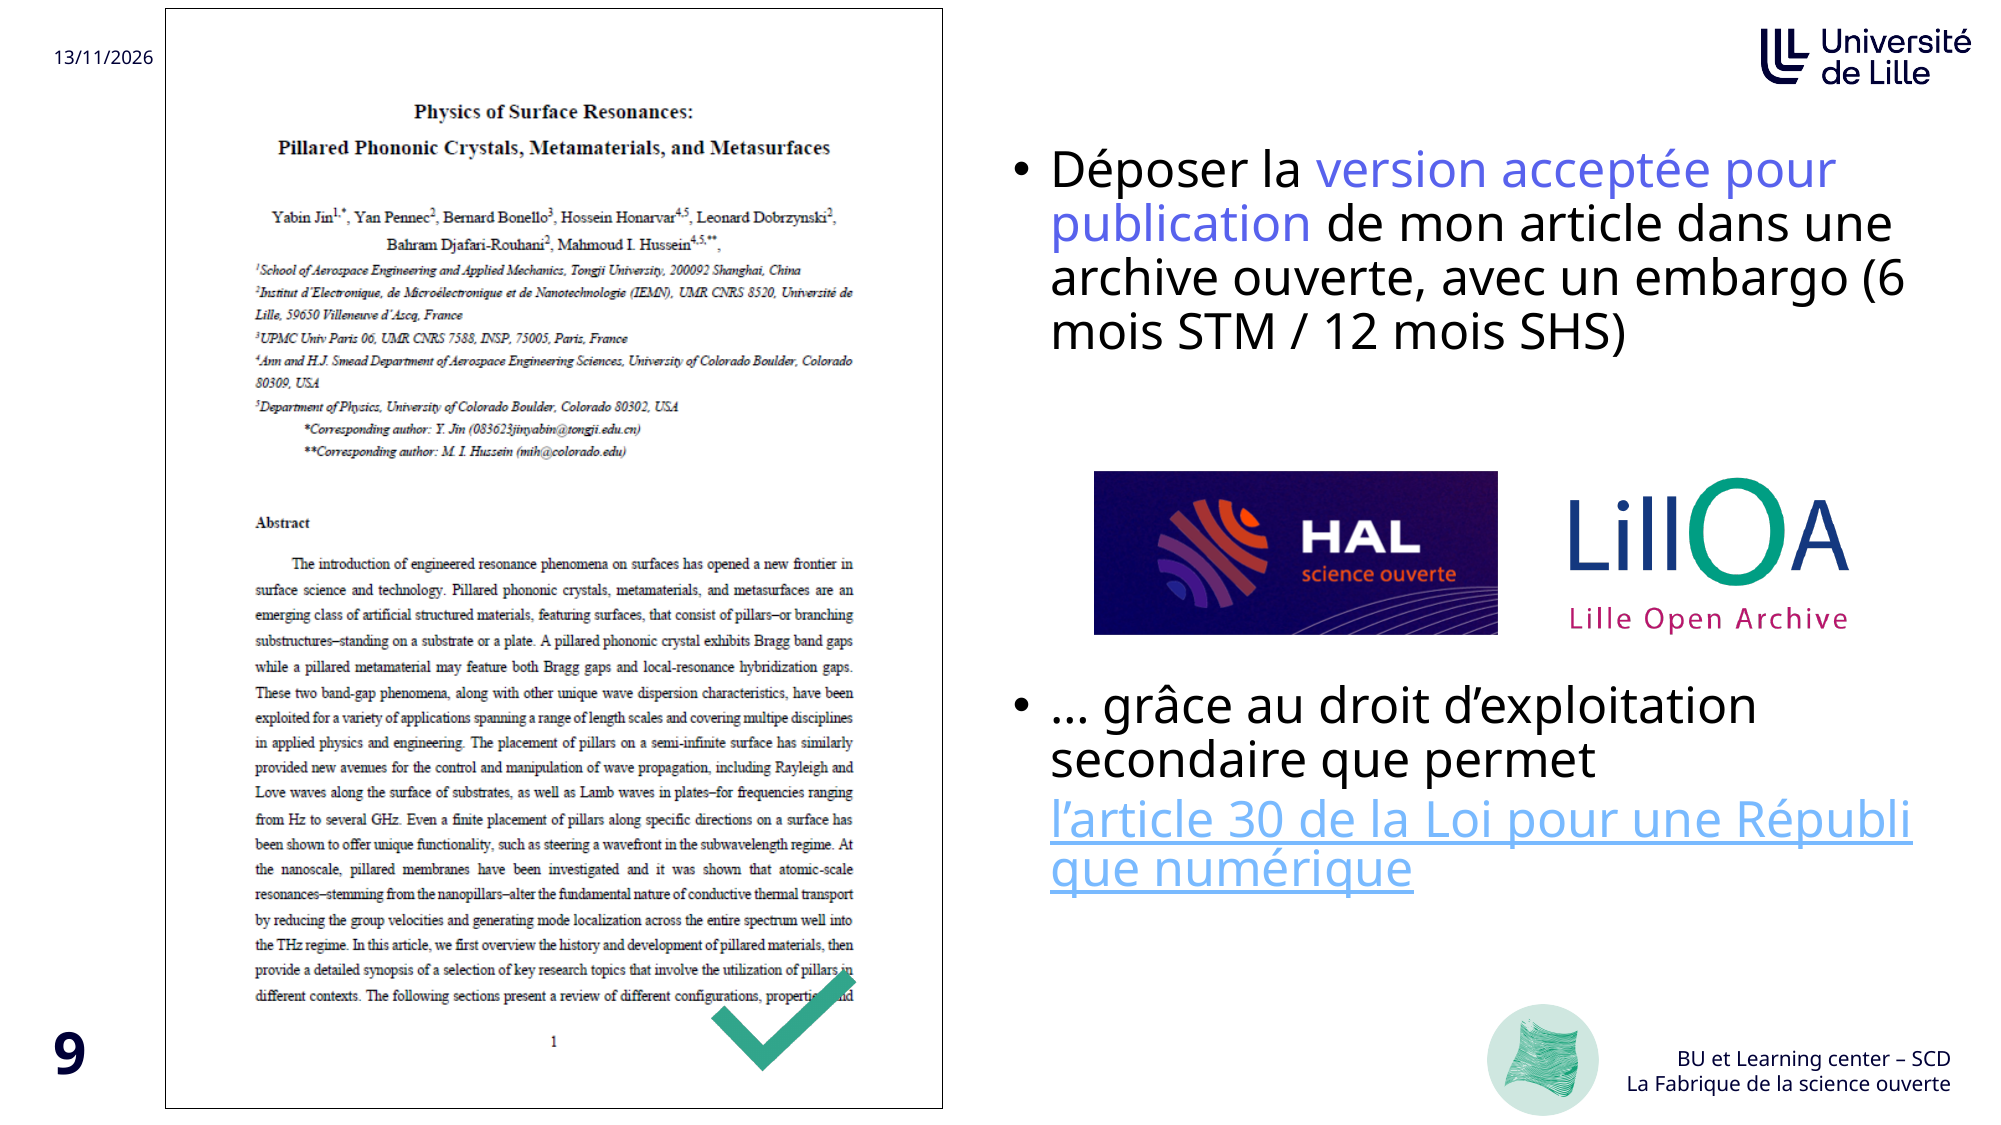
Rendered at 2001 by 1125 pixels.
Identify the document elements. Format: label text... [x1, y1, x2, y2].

picture [1487, 1020, 1599, 1116]
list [165, 8, 944, 1110]
list Déposer la version acceptée pour publication de mon article dans une archive ouverte, avec un embargo (6 mois STM / 12 mois SHS) … grâce au droit d’exploitation secondaire que permet l’article 30 de la Loi pour une République numérique [998, 136, 1938, 1020]
picture [1731, 0, 2000, 114]
picture [1562, 468, 1856, 640]
picture [708, 944, 859, 1095]
picture [1094, 444, 1534, 663]
